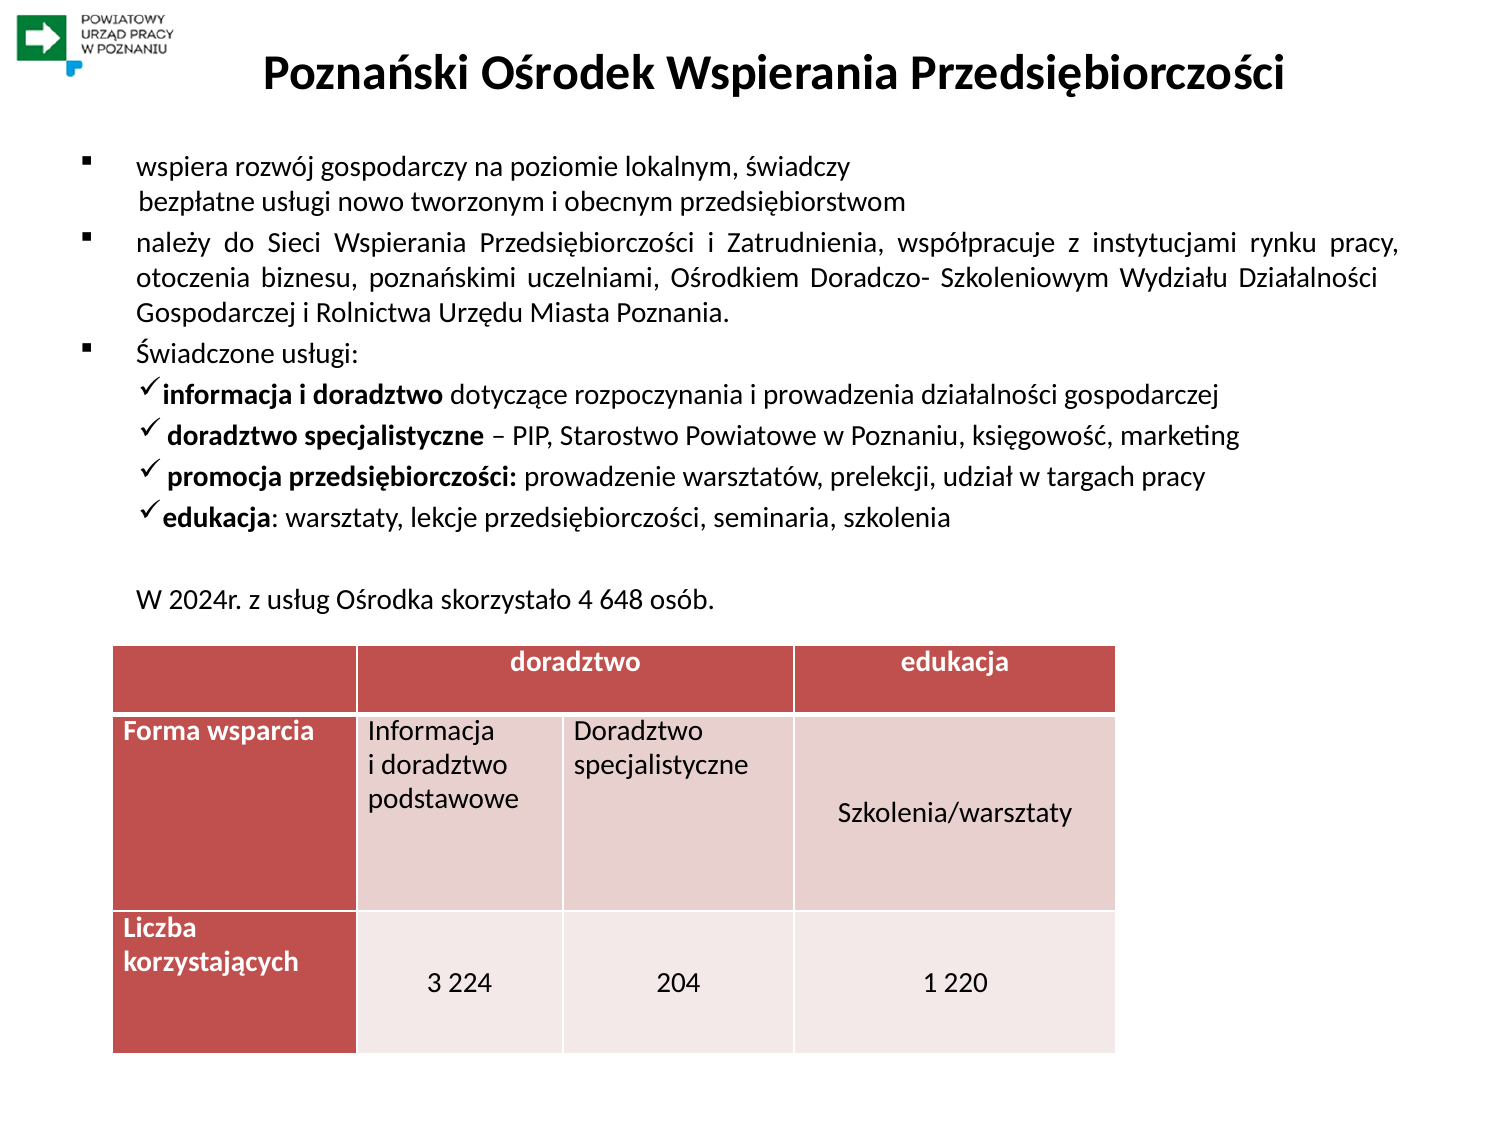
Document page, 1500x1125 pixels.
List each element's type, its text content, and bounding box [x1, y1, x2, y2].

table_cell Informacja i doradztwo podstawowe [358, 717, 562, 910]
table_cell Szkolenia/warsztaty [795, 717, 1115, 910]
list wspiera rozwój gospodarczy na poziomie lokalnym, świadczy bezpłatne usługi nowo tworzonym i obecnym przedsiębiorstwom należy do Sieci Wspierania Przedsiębiorczości i Zatrudnienia, współpracuje z instytucjami rynku pracy, otoczenia biznesu, poznańskimi uczelniami, Ośrodkiem Doradczo- Szkoleniowym Wydziału Działalności Gospodarczej i Rolnictwa Urzędu Miasta Poznania. Świadczone usługi: informacja i doradztwo dotyczące rozpoczynania i prowadzenia działalności gospodarczej doradztwo specjalistyczne – PIP, Starostwo Powiatowe w Poznaniu, księgowość, marketing promocja przedsiębiorczości: prowadzenie warsztatów, prelekcji, udział w targach pracy edukacja: warsztaty, lekcje przedsiębiorczości, seminaria, szkolenia W 2024r. z usług Ośrodka skorzystało 4 648 osób. [64, 122, 1415, 1094]
table_cell Doradztwo specjalistyczne [564, 717, 793, 910]
table_cell 1 220 [795, 912, 1115, 1053]
picture [0, 0, 189, 83]
title Poznański Ośrodek Wspierania Przedsiębiorczości [100, 11, 1451, 128]
table_header [113, 646, 356, 712]
table_header edukacja [795, 646, 1115, 712]
table_cell 204 [564, 912, 793, 1053]
table_cell 3 224 [358, 912, 562, 1053]
table_cell Liczba korzystających [113, 912, 356, 1053]
table_header doradztwo [358, 646, 793, 712]
table_cell Forma wsparcia [113, 717, 356, 910]
